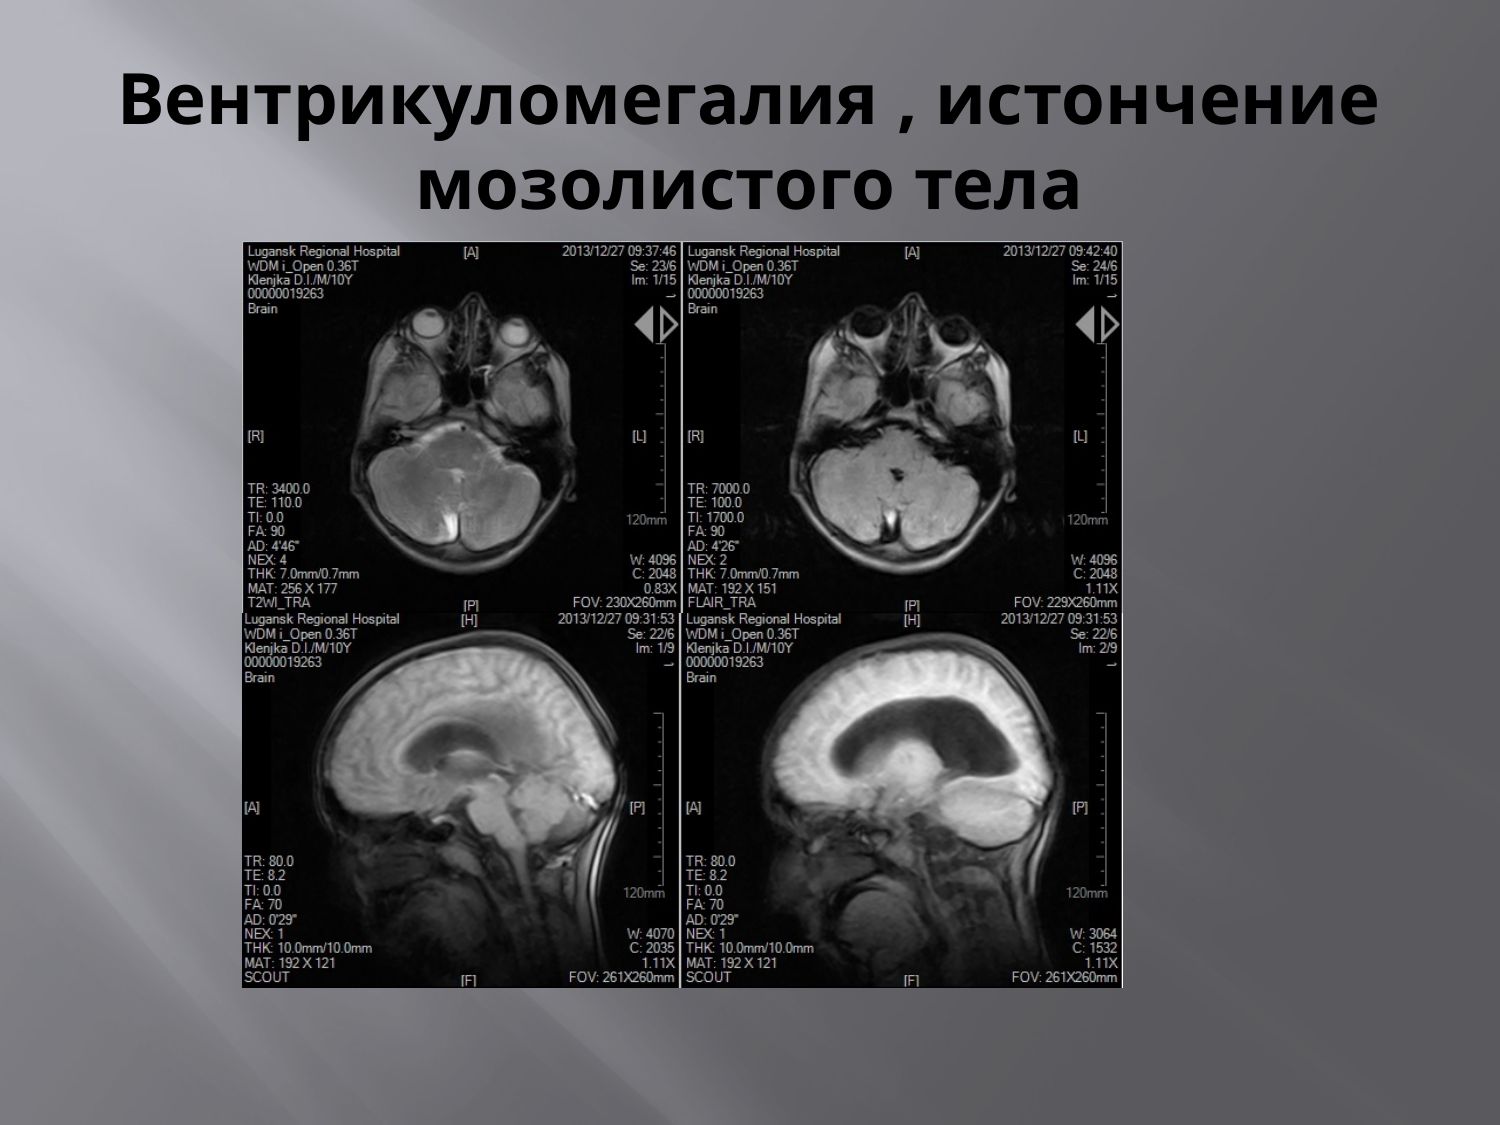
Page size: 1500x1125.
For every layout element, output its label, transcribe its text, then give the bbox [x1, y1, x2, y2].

picture [241, 241, 1123, 989]
title Вентрикуломегалия , истончение мозолистого тела [75, 45, 1425, 233]
